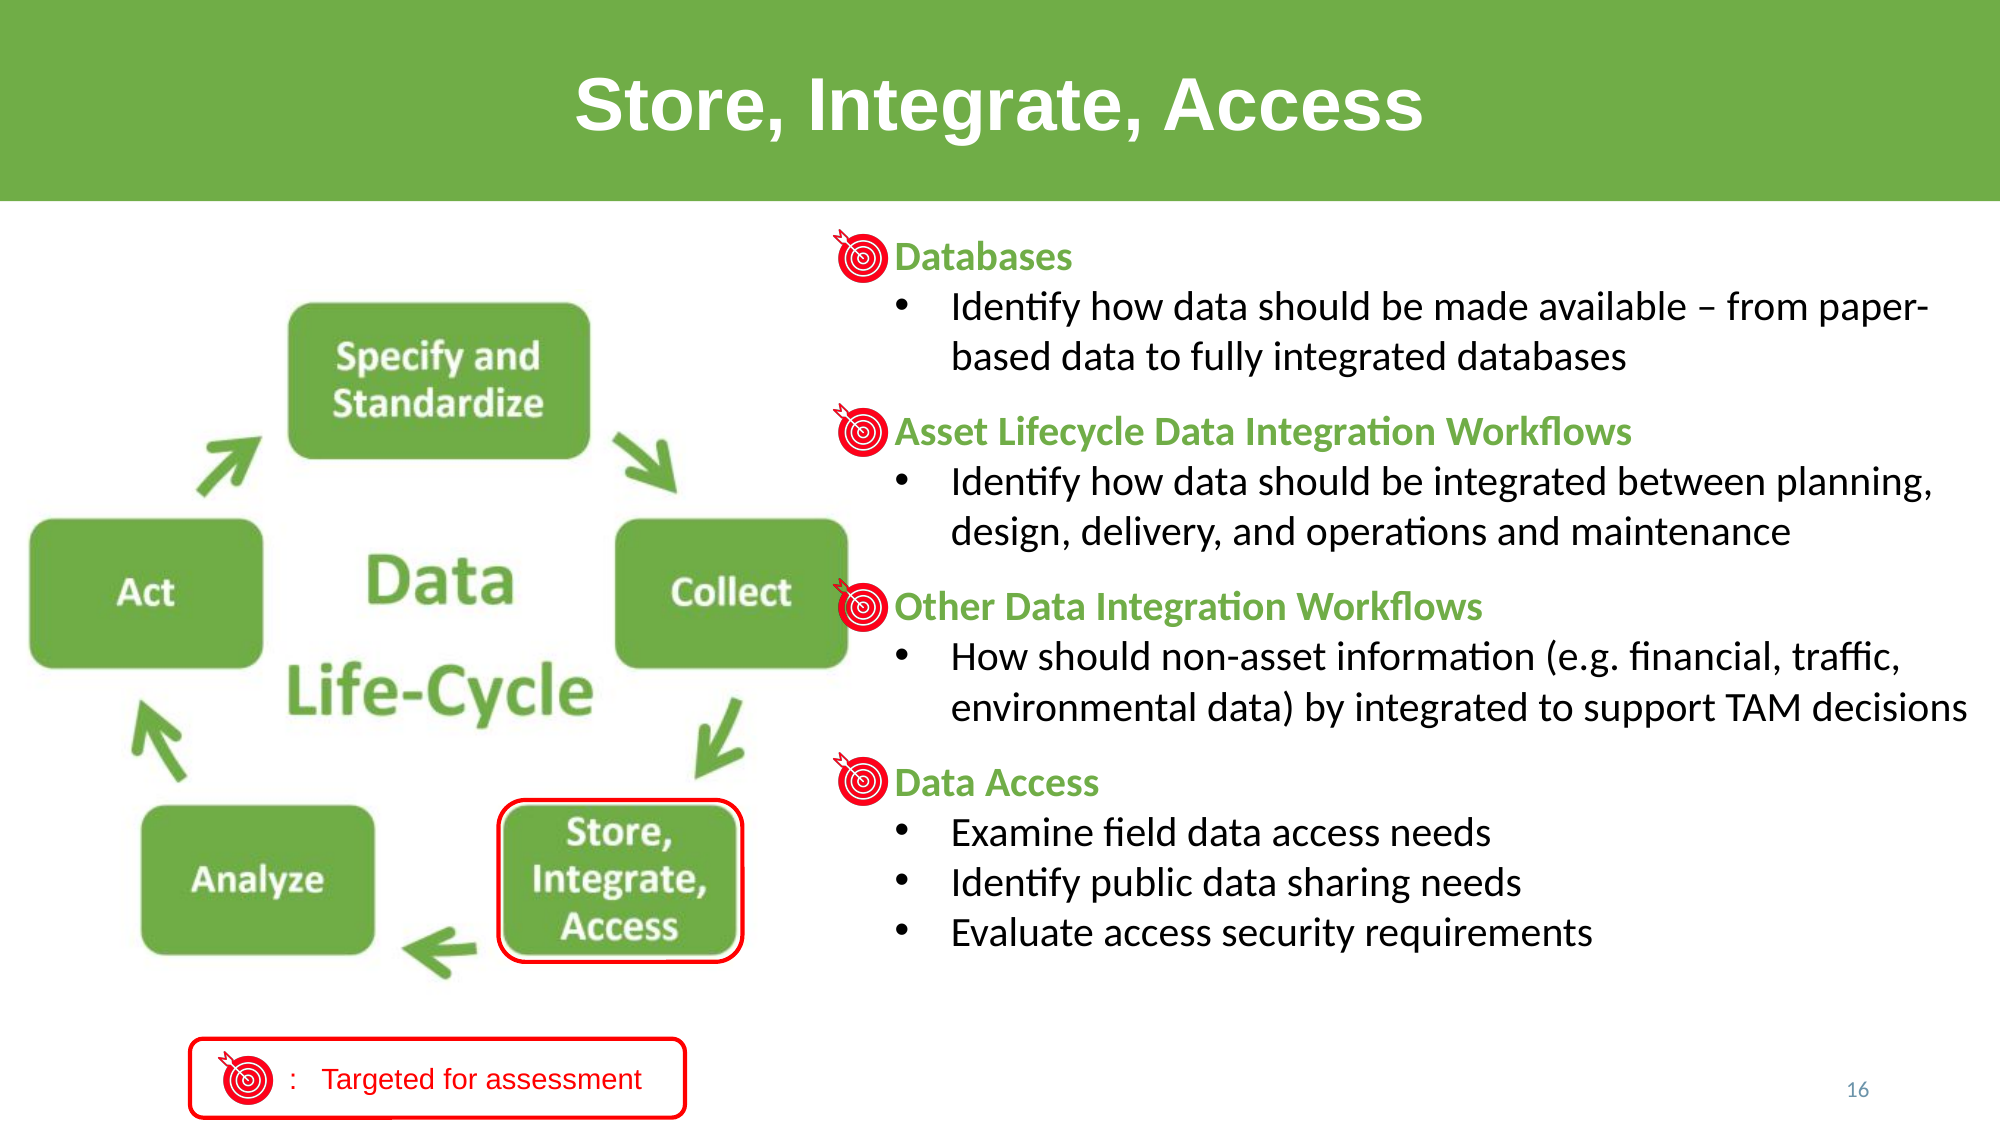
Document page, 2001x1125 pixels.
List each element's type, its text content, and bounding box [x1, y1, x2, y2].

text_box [189, 1038, 686, 1118]
picture [832, 227, 889, 284]
text_box 16 [1715, 1066, 2000, 1111]
title Store, Integrate, Access [0, 0, 2000, 202]
text_box Databases Identify how data should be made available – from paper-based data to fully integrated databases Asset Lifecycle Data Integration Workflows Identify how data should be integrated between planning, design, delivery, and operations and maintenance Other Data Integration Workflows How should non-asset information (e.g. financial, traffic, environmental data) by integrated to support TAM decisions Data Access Examine field data access needs Identify public data sharing needs Evaluate access security requirements [894, 229, 1988, 955]
picture [3, 288, 889, 1007]
